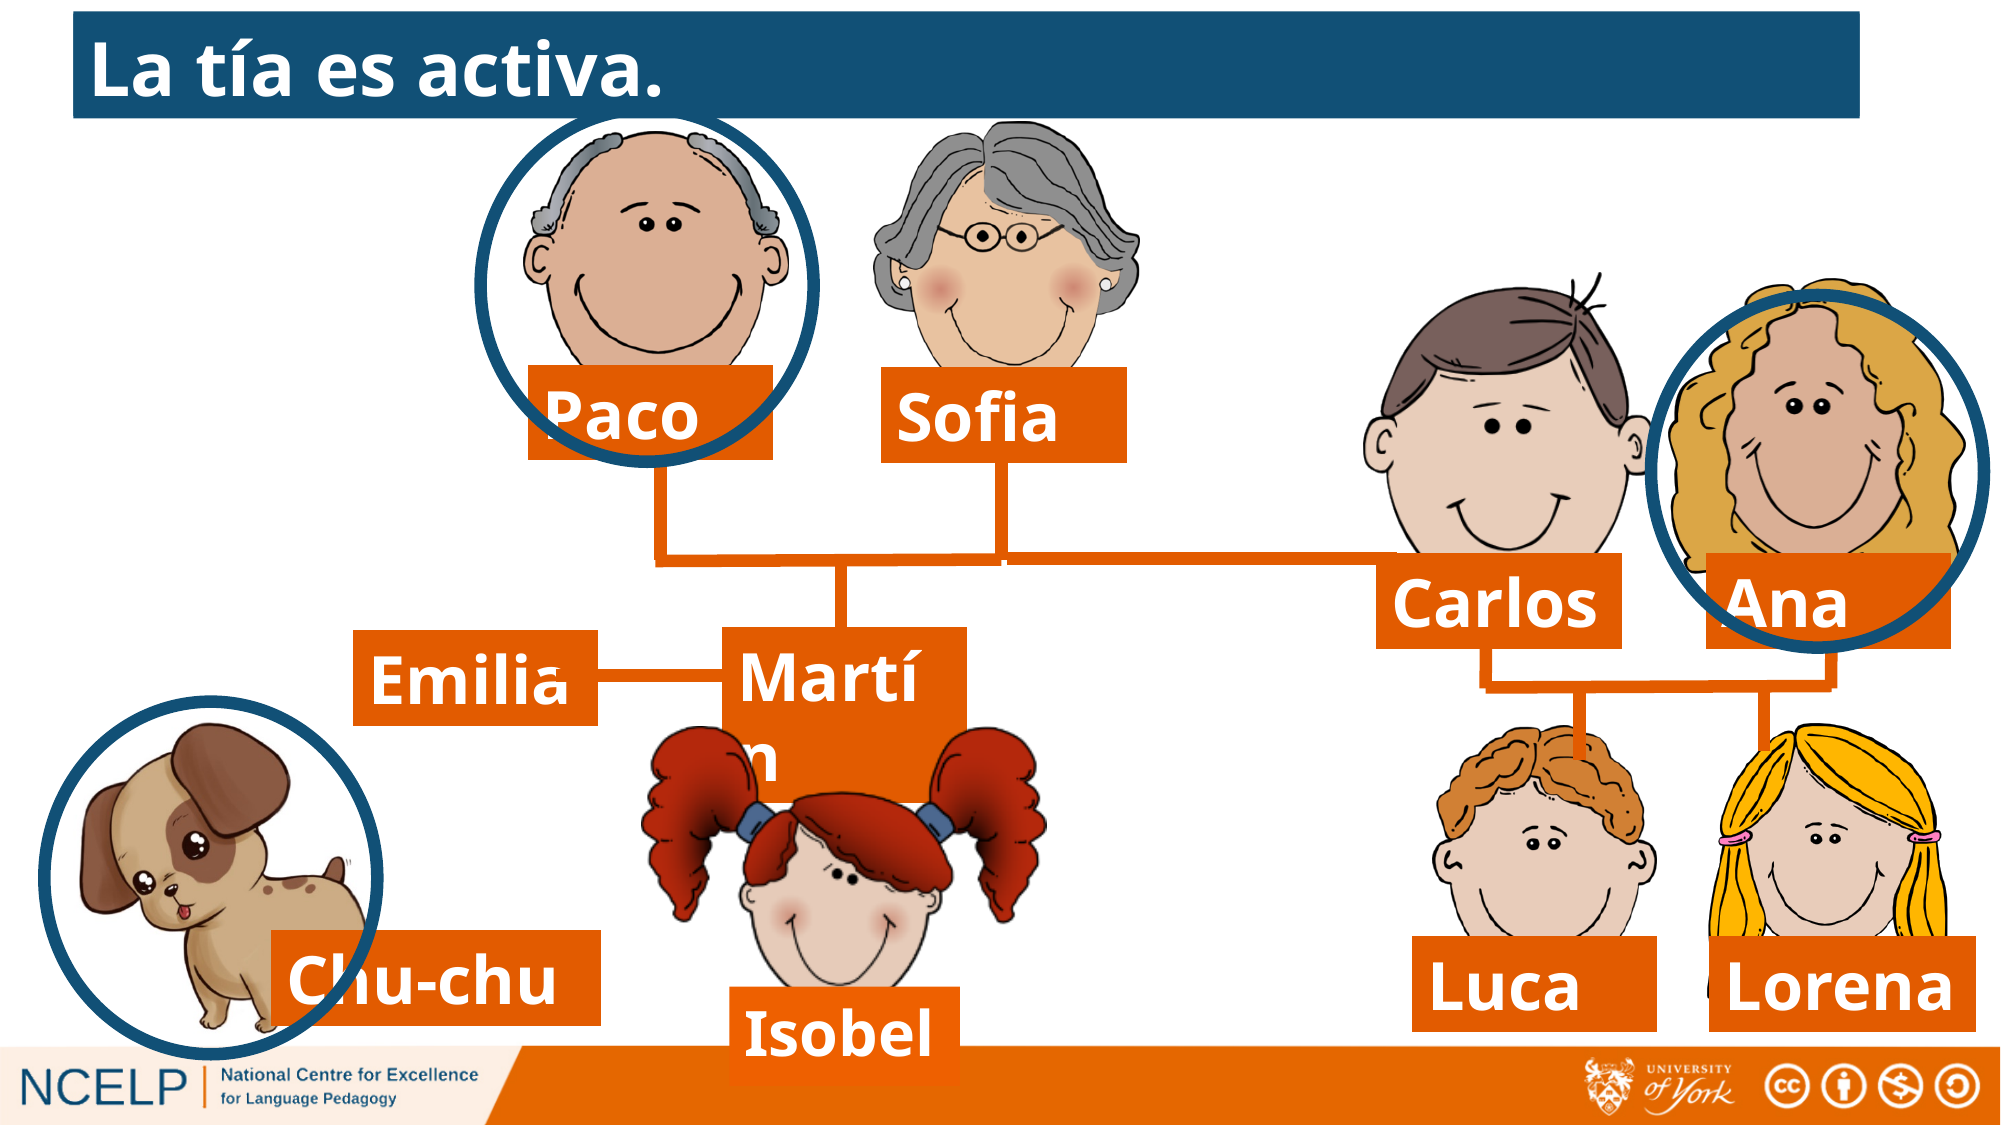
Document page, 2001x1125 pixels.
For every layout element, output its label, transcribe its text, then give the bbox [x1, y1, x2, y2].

text_box [142, 700, 280, 716]
text_box Carlos [1376, 601, 1622, 649]
text_box Luca [1412, 936, 1657, 1032]
text_box [1657, 391, 1668, 552]
picture [0, 0, 2001, 1125]
text_box Martín [722, 627, 967, 726]
text_box La tía es activa. [73, 13, 1860, 119]
text_box [479, 166, 775, 463]
text_box [43, 798, 61, 958]
text_box Chu-chu [385, 930, 601, 1026]
title Isobel [729, 1010, 960, 1086]
text_box Paco [528, 412, 612, 460]
text_box [1682, 576, 1953, 649]
text_box Paco [682, 404, 773, 460]
text_box Lorena [1709, 936, 1976, 1032]
text_box Ana [1706, 605, 1803, 649]
text_box [1966, 389, 1986, 554]
text_box Sofia [881, 401, 1127, 463]
text_box [564, 119, 730, 131]
text_box [789, 191, 815, 380]
text_box [142, 1040, 279, 1056]
text_box Ana [1832, 580, 1951, 649]
text_box Emilia [353, 630, 598, 726]
